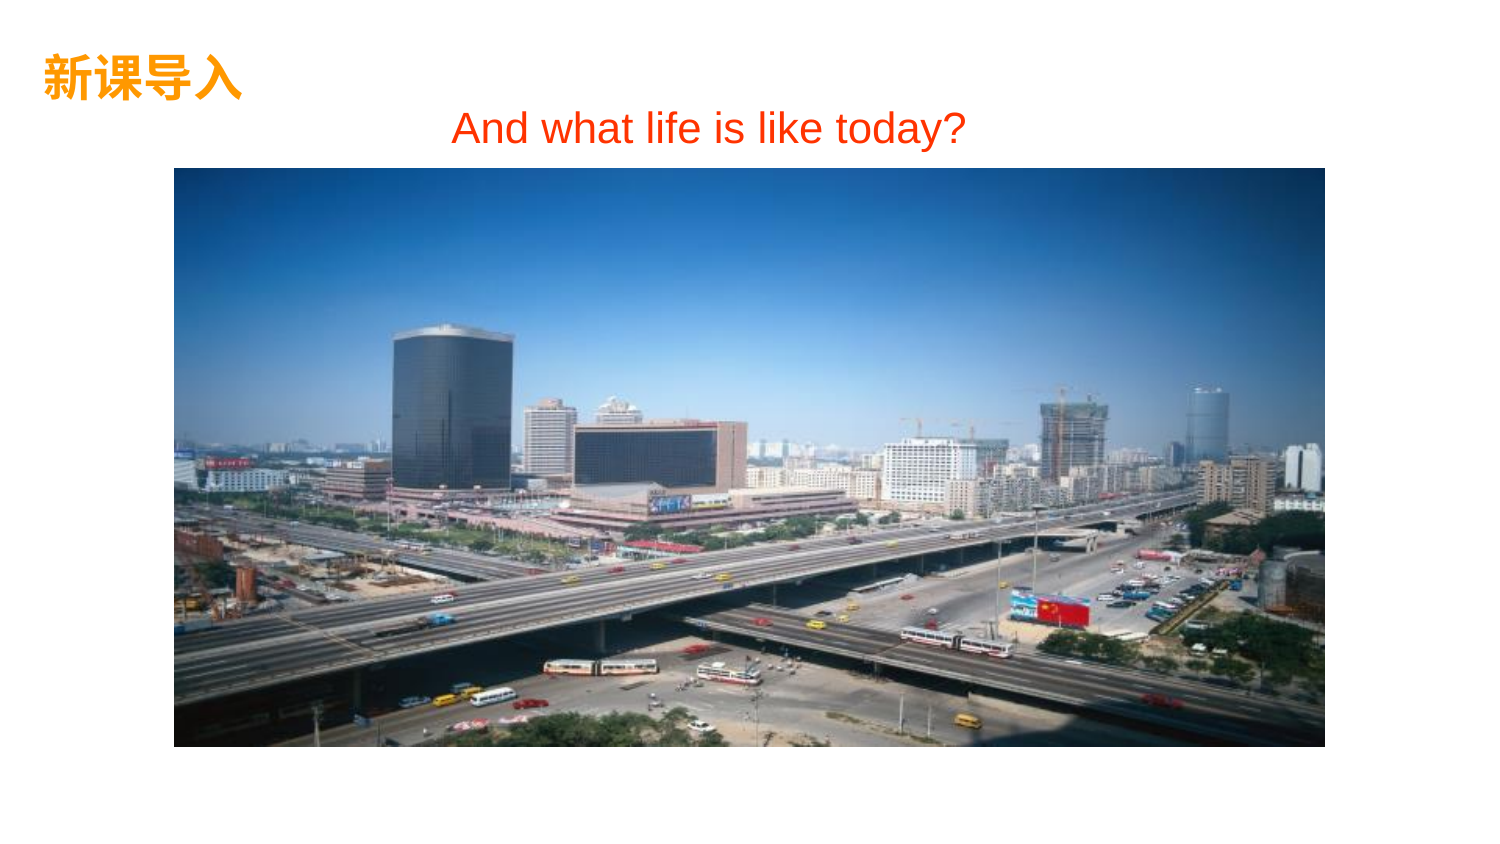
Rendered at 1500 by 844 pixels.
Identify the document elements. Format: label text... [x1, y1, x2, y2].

text_box 新课导入 [31, 41, 255, 113]
text_box And what life is like today? [84, 93, 1335, 158]
picture [174, 168, 1325, 747]
